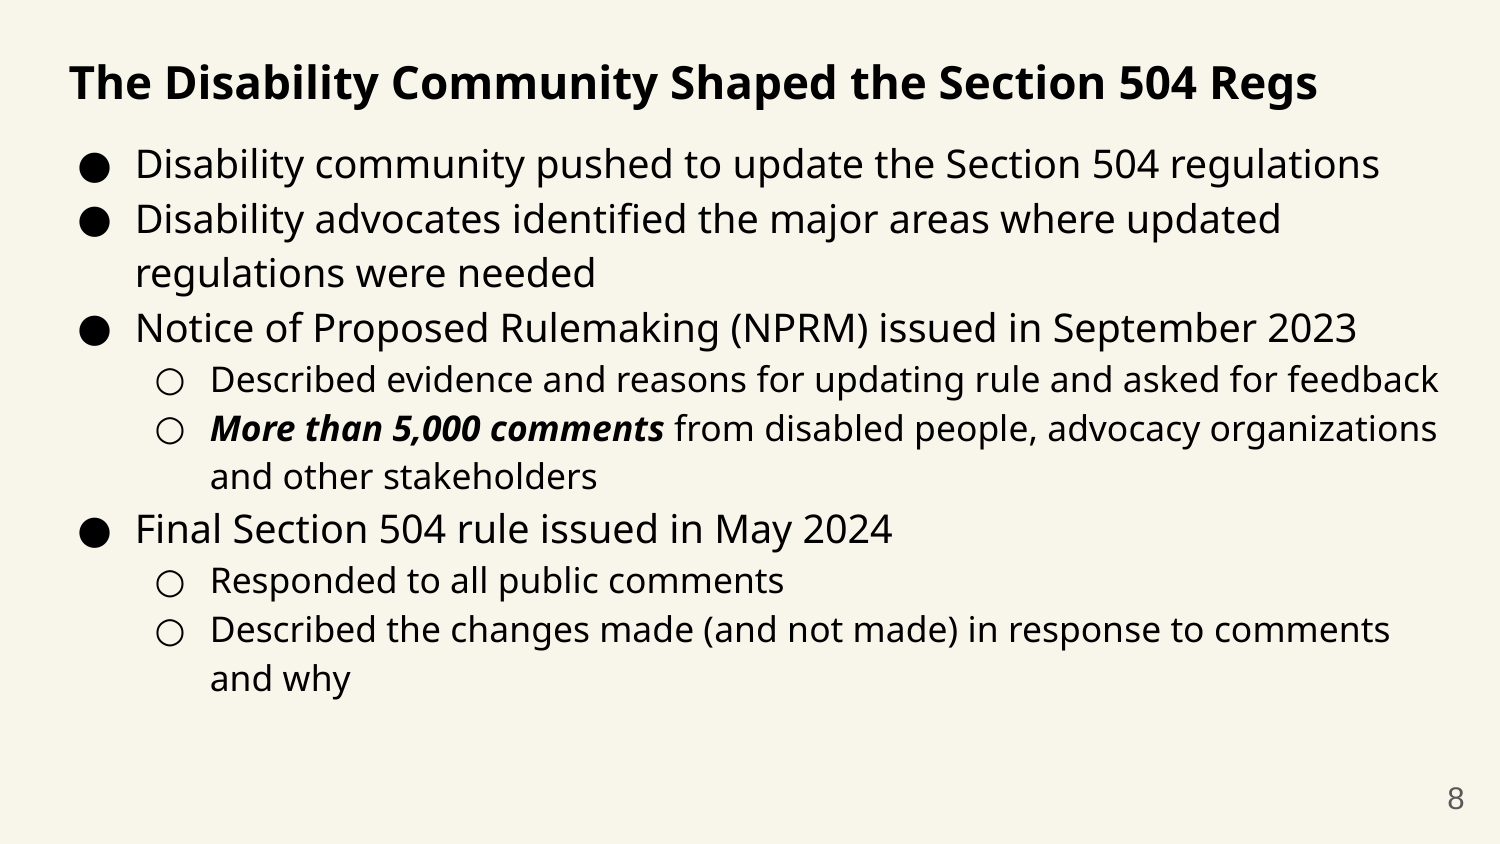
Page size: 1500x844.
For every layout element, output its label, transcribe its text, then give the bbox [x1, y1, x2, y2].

slide_number 8 [1389, 764, 1480, 830]
title The Disability Community Shaped the Section 504 Regs [0, 30, 1393, 125]
list Disability community pushed to update the Section 504 regulations Disability advocates identified the major areas where updated regulations were needed Notice of Proposed Rulemaking (NPRM) issued in September 2023 Described evidence and reasons for updating rule and asked for feedback More than 5,000 comments from disabled people, advocacy organizations and other stakeholders Final Section 504 rule issued in May 2024 Responded to all public comments Described the changes made (and not made) in response to comments and why [44, 117, 1464, 678]
